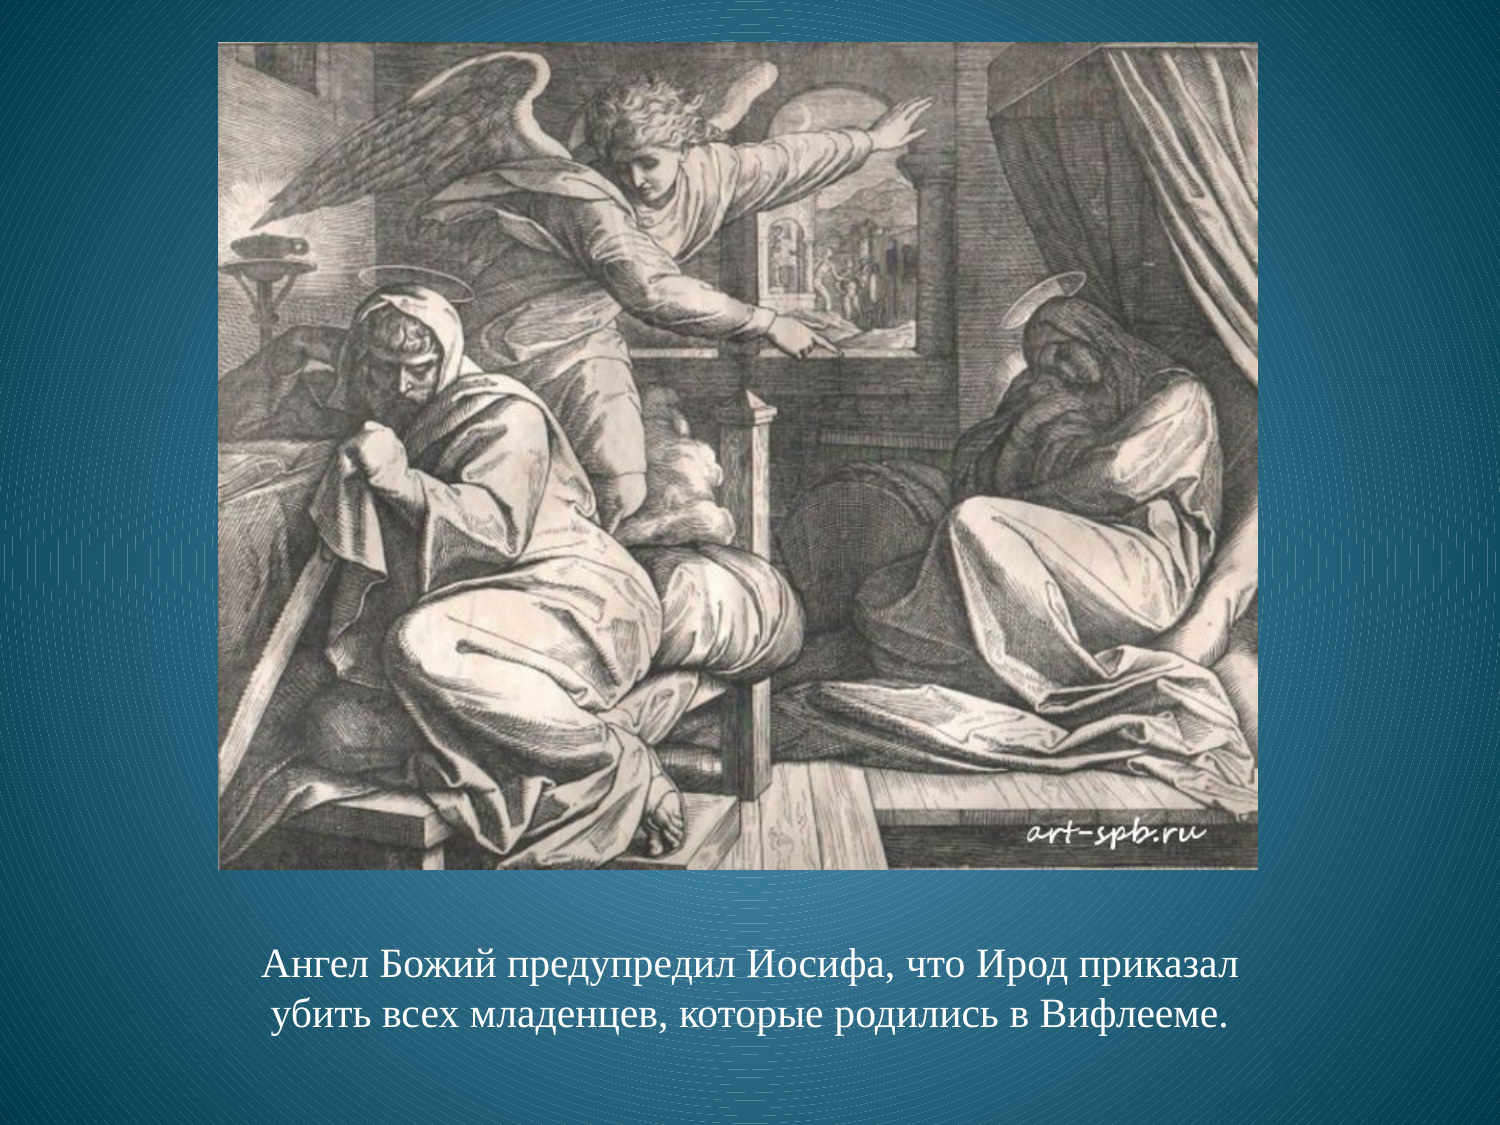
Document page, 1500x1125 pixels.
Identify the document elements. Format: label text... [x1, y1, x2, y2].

subtitle Ангел Божий предупредил Иосифа, что Ирод приказал убить всех младенцев, которые родились в Вифлееме. [225, 869, 1275, 1071]
picture [218, 42, 1259, 870]
